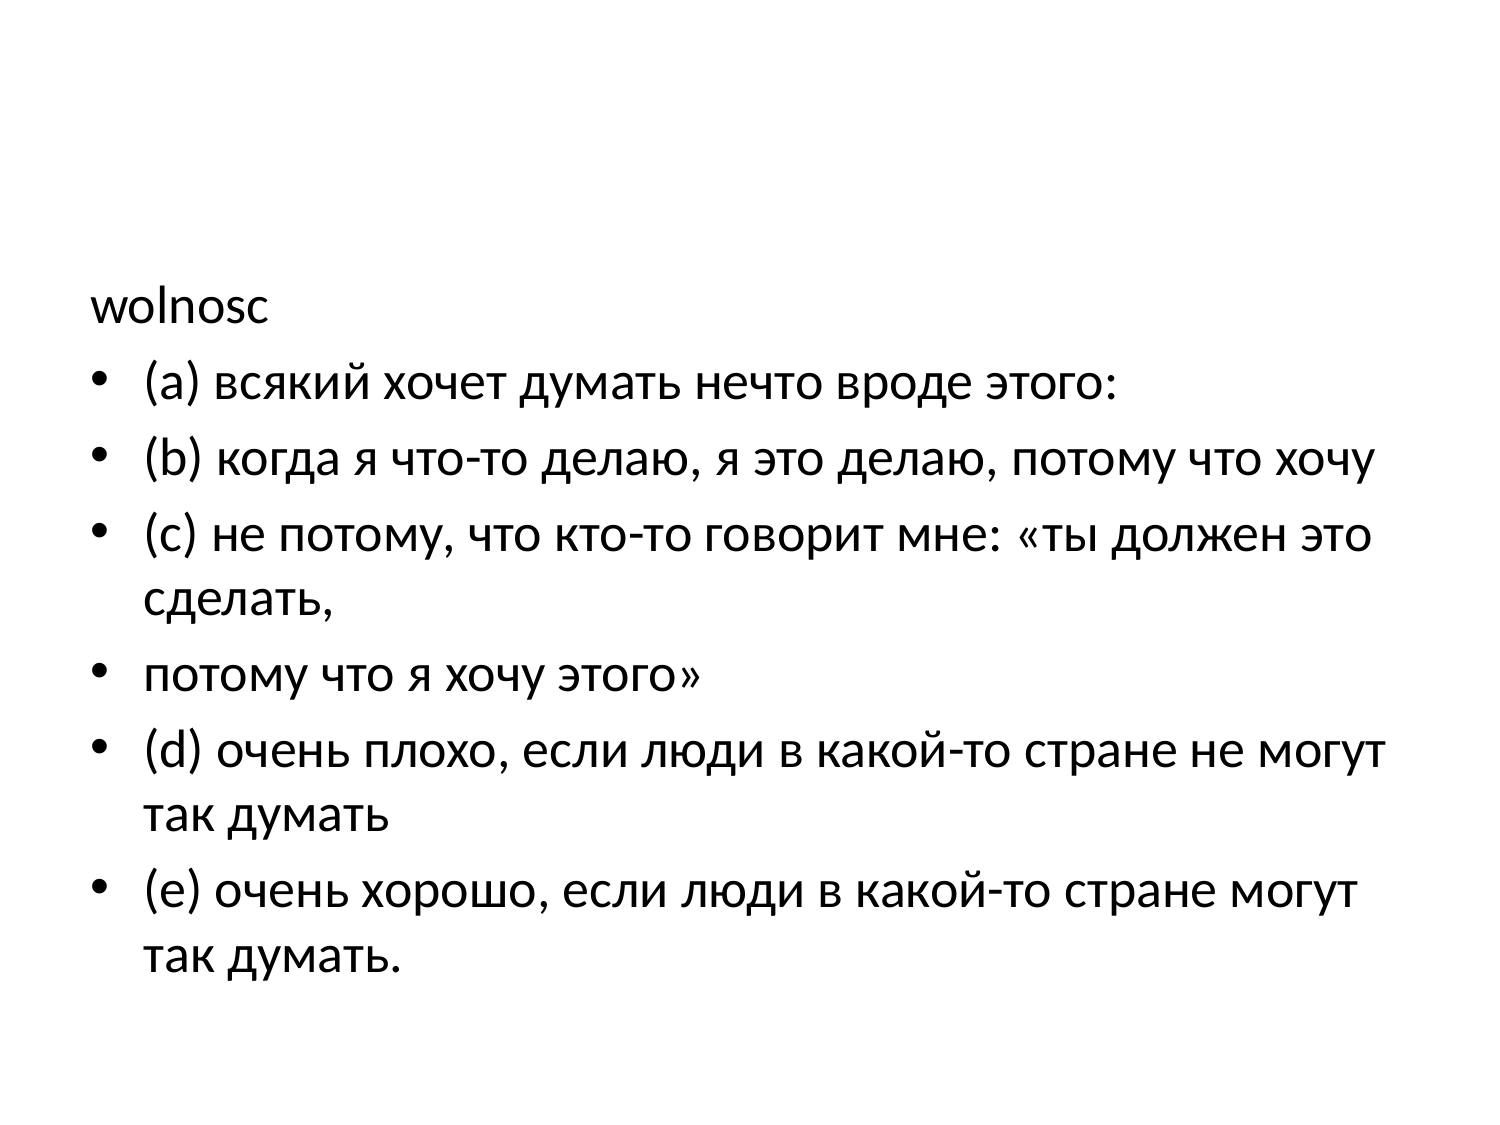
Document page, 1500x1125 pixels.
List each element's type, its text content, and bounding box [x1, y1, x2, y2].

list wolnosc (a) всякий хочет думать нечто вроде этого: (b) когда я что-то делаю, я это делаю, потому что хочу (c) не потому, что кто-то говорит мне: «ты должен это сделать, потому что я хочу этого» (d) очень плохо, если люди в какой-то стране не могут так думать (e) очень хорошо, если люди в какой-то стране могут так думать. [75, 262, 1425, 1005]
